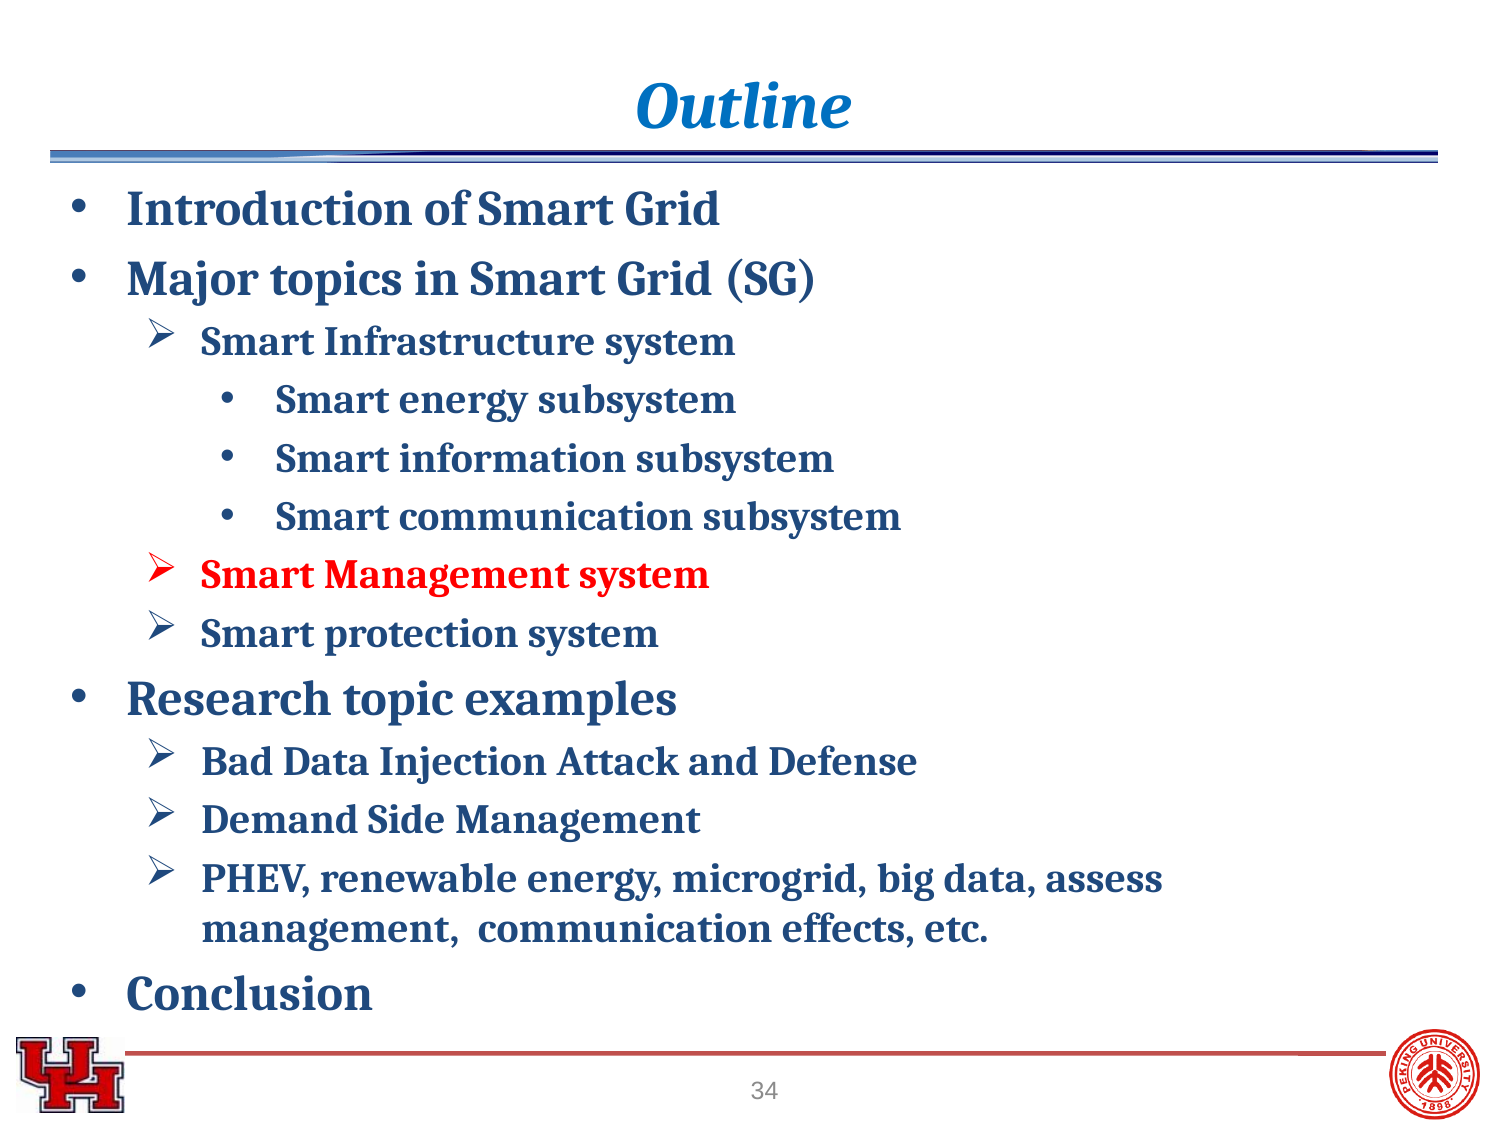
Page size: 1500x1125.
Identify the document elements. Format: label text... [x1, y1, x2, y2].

picture [1386, 1027, 1482, 1122]
title Outline [62, 54, 1426, 151]
picture [16, 1037, 125, 1113]
text_box Introduction of Smart Grid Major topics in Smart Grid (SG) Smart Infrastructure system Smart energy subsystem Smart information subsystem Smart communication subsystem Smart Management system Smart protection system Research topic examples Bad Data Injection Attack and Defense Demand Side Management PHEV, renewable energy, microgrid, big data, assess management, communication effects, etc. Conclusion [55, 168, 1425, 889]
picture [50, 150, 1438, 163]
slide_number 34 [693, 1062, 794, 1113]
